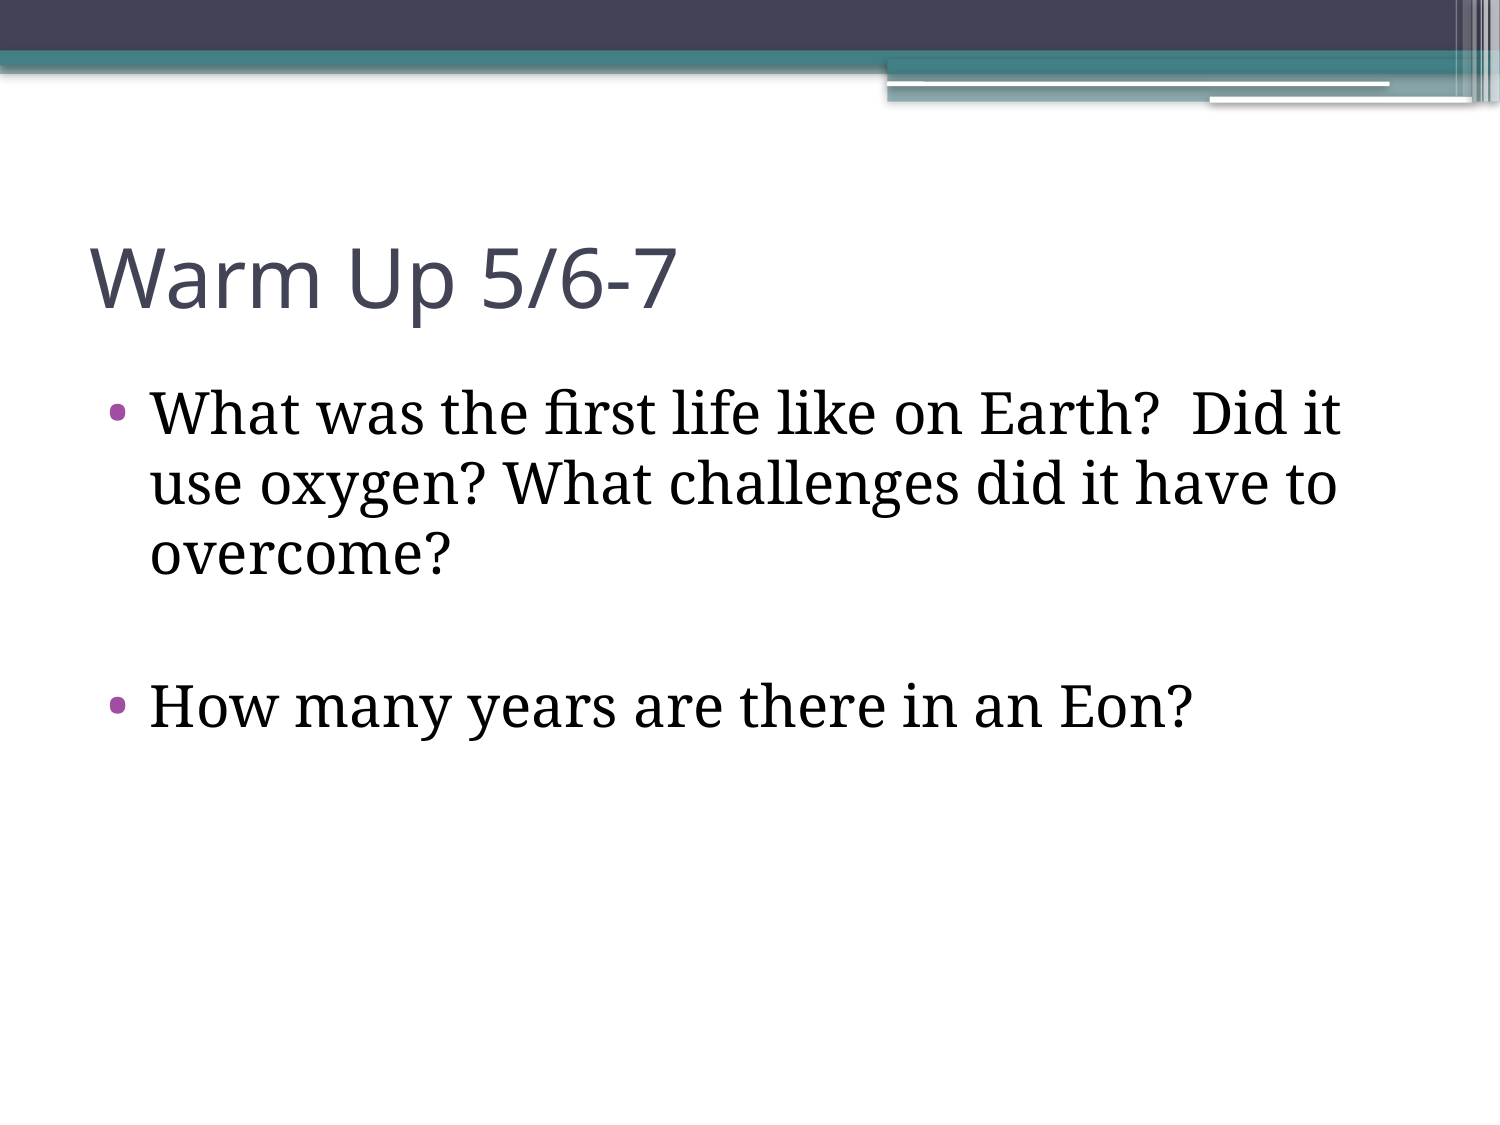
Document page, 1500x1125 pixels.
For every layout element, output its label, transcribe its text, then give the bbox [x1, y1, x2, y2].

title Warm Up 5/6-7 [75, 187, 1425, 363]
list What was the first life like on Earth? Did it use oxygen? What challenges did it have to overcome? How many years are there in an Eon? [75, 368, 1425, 1079]
